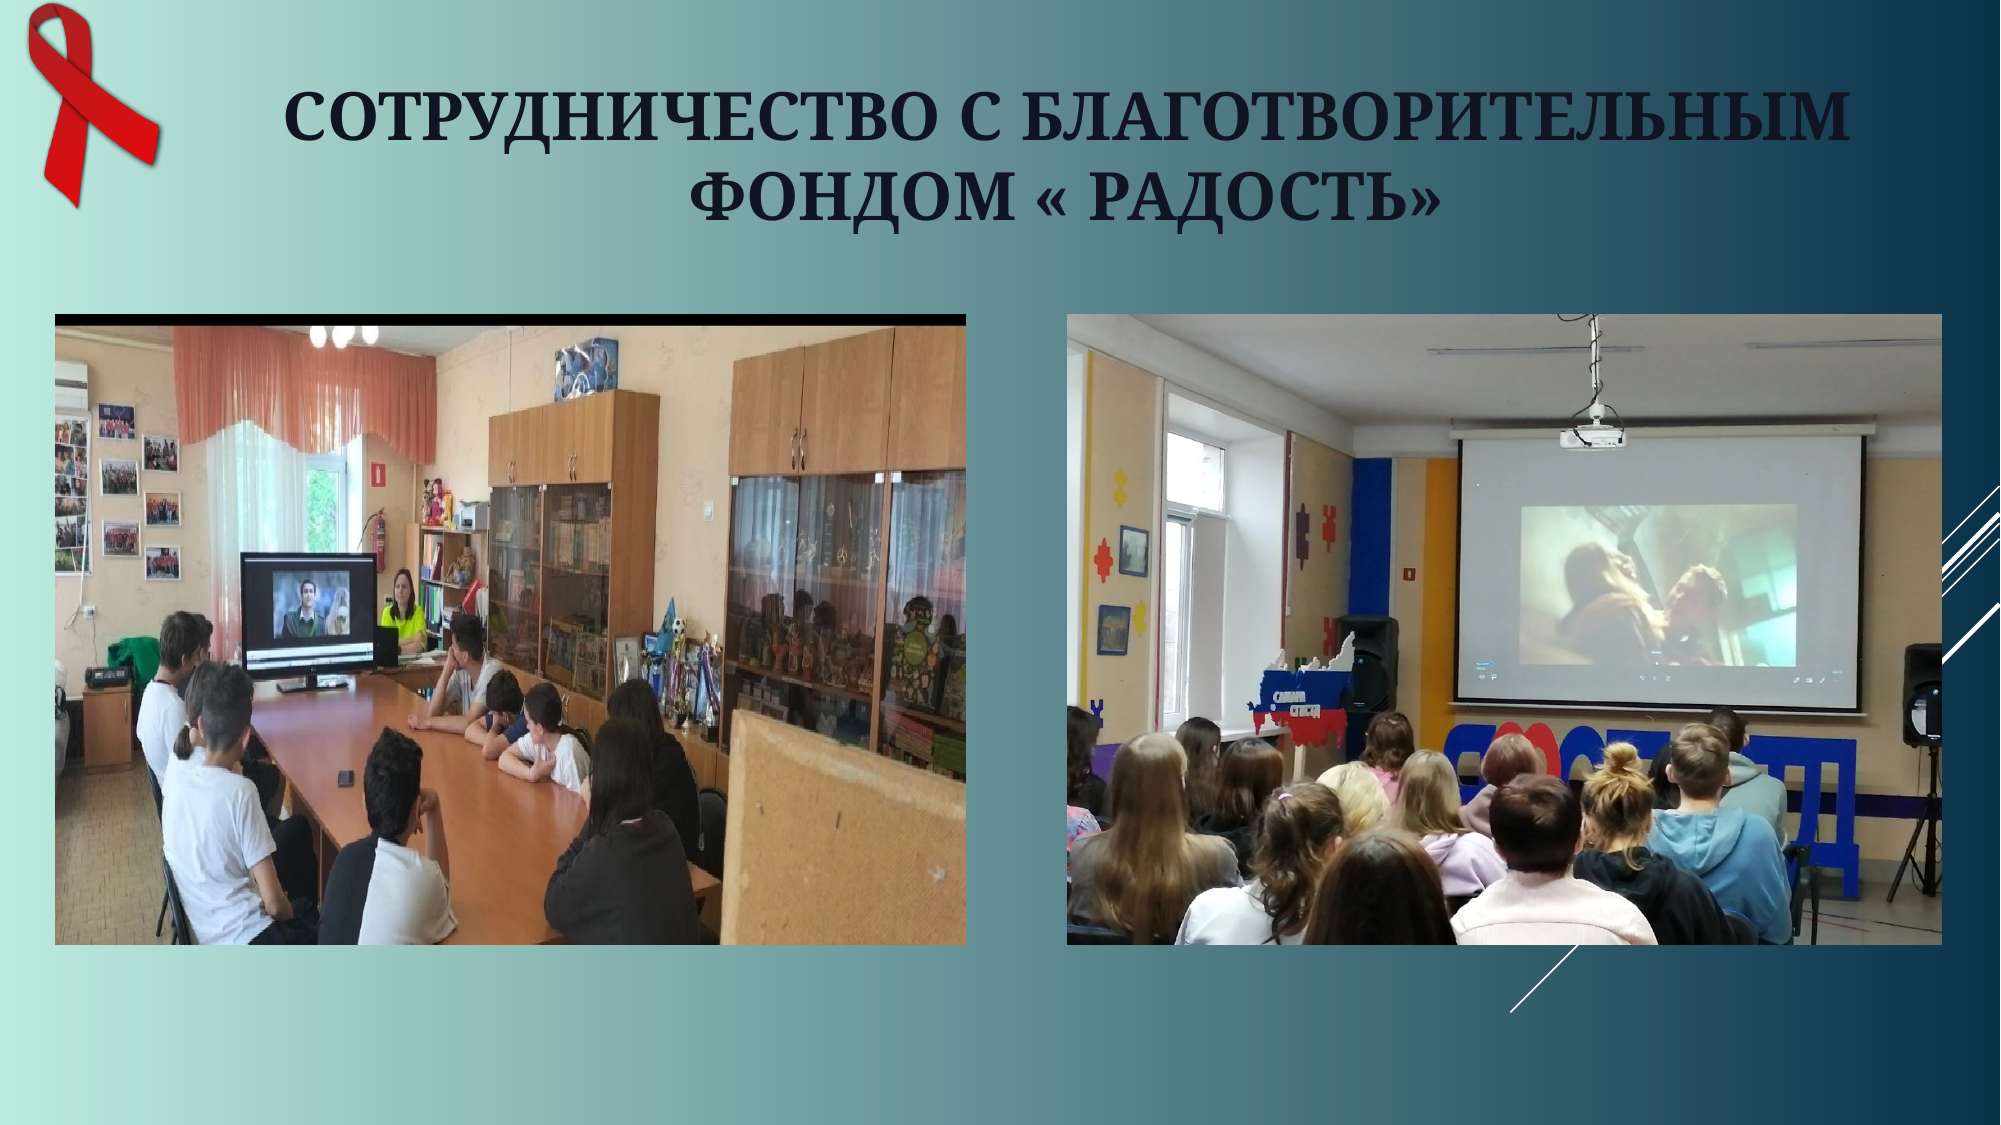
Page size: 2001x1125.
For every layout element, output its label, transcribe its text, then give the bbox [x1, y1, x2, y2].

list СОТРУДНИЧЕСТВО С БЛАГОТВОРИТЕЛЬНЫМ ФОНДОМ « РАДОСТЬ» [245, 52, 1889, 256]
picture [18, 0, 168, 223]
picture [55, 314, 967, 945]
picture [1067, 314, 1942, 945]
